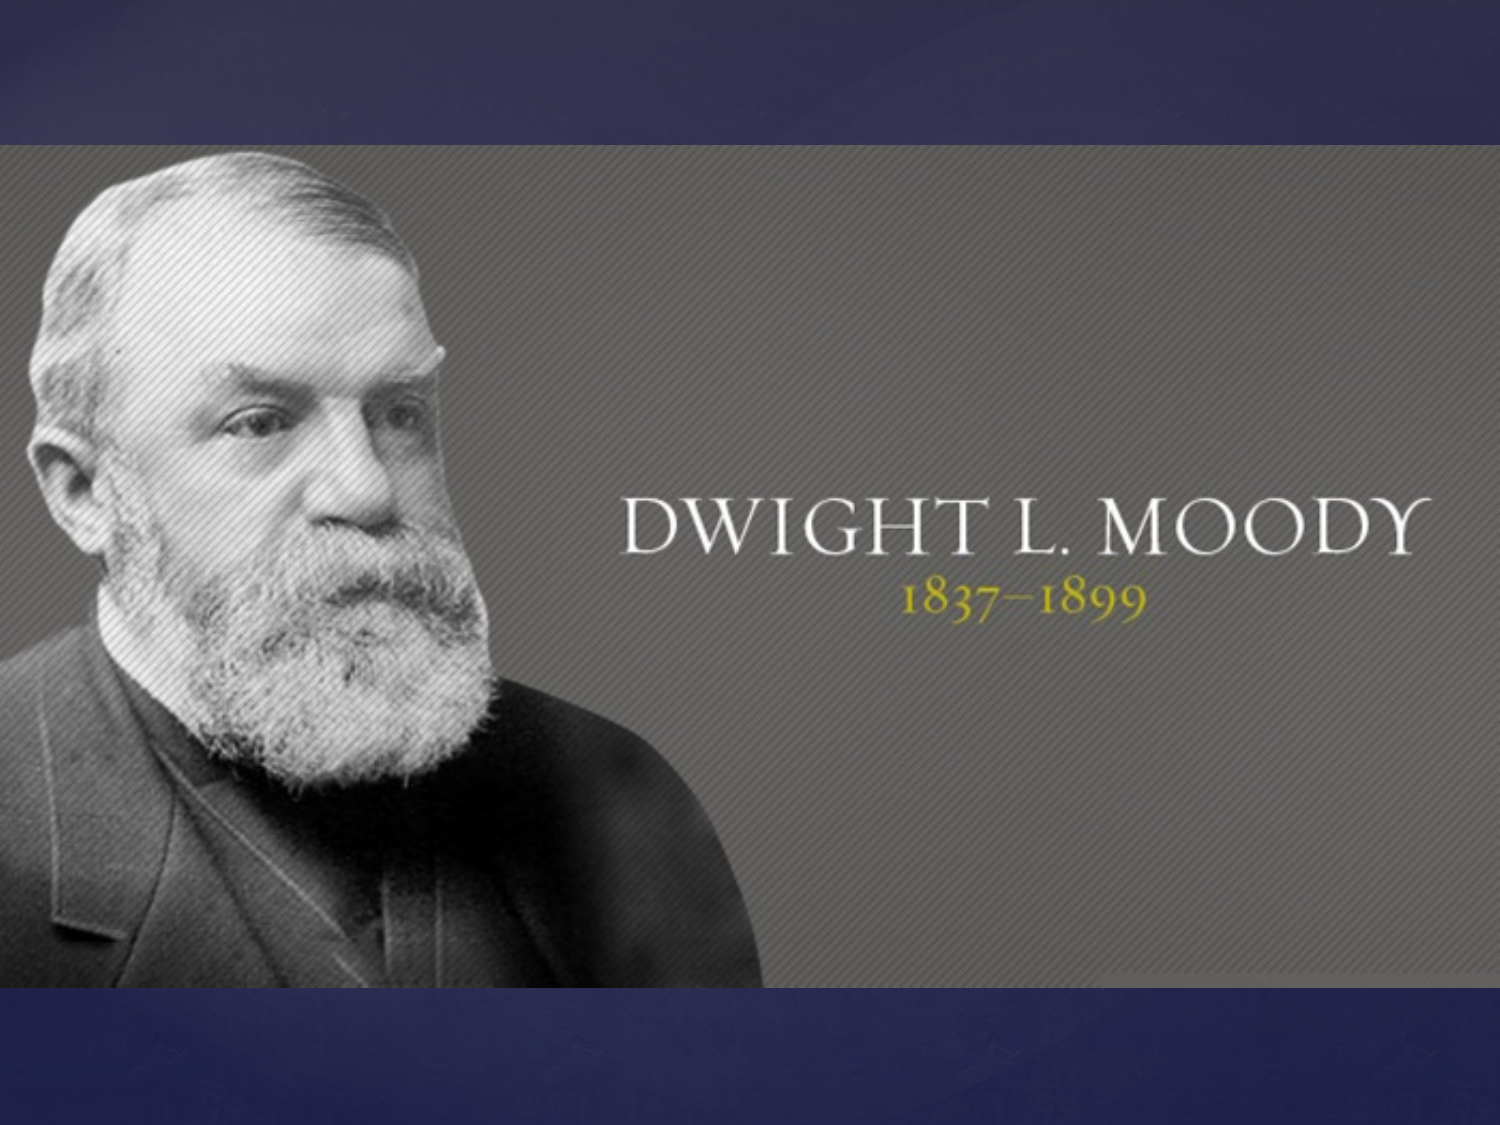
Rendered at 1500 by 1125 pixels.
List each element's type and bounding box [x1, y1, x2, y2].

picture [0, 144, 1500, 988]
